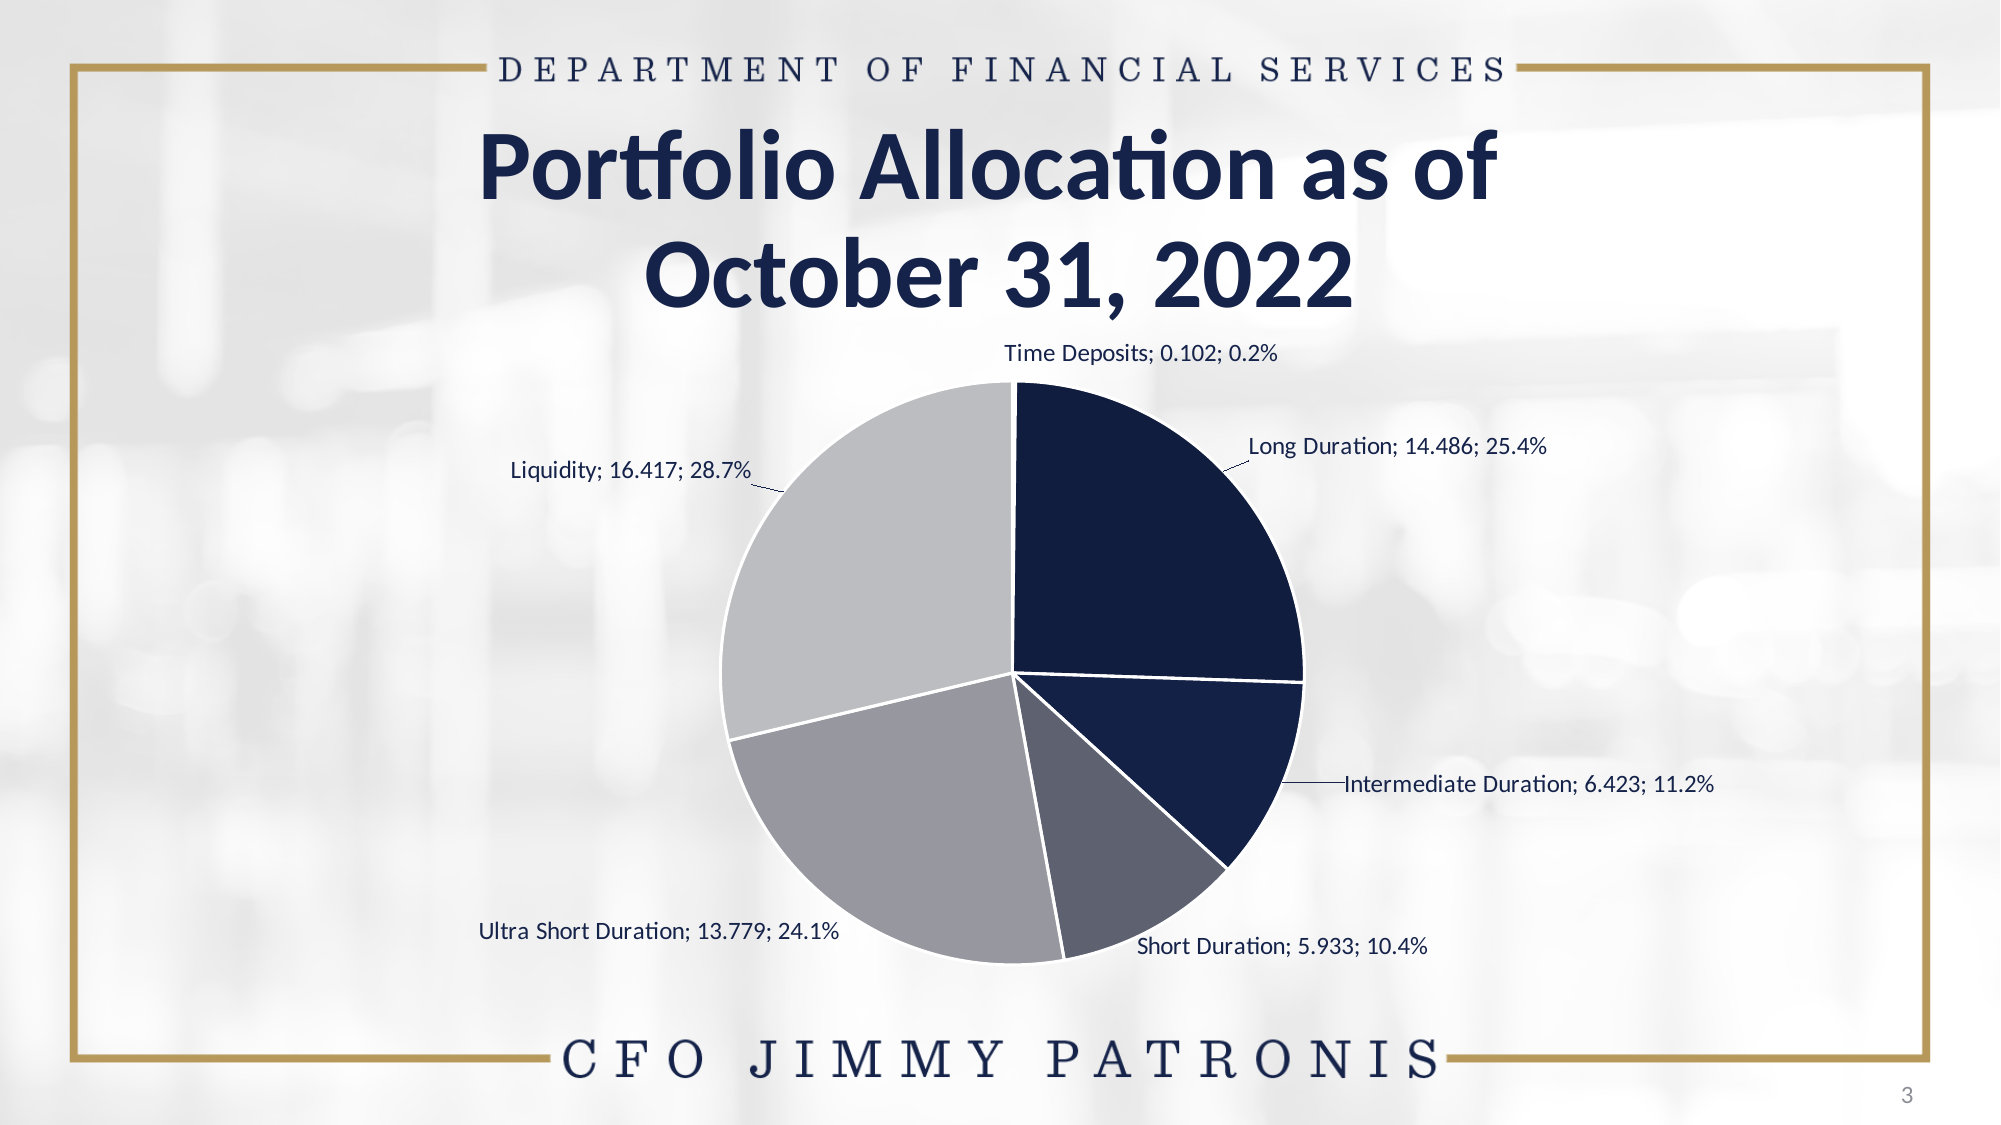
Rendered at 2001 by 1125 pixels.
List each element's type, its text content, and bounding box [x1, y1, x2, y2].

title Portfolio Allocation as of October 31, 2022 [137, 112, 1863, 312]
chart [137, 312, 1863, 1033]
picture [0, 0, 2000, 1125]
slide_number 3 [1478, 1063, 1929, 1124]
